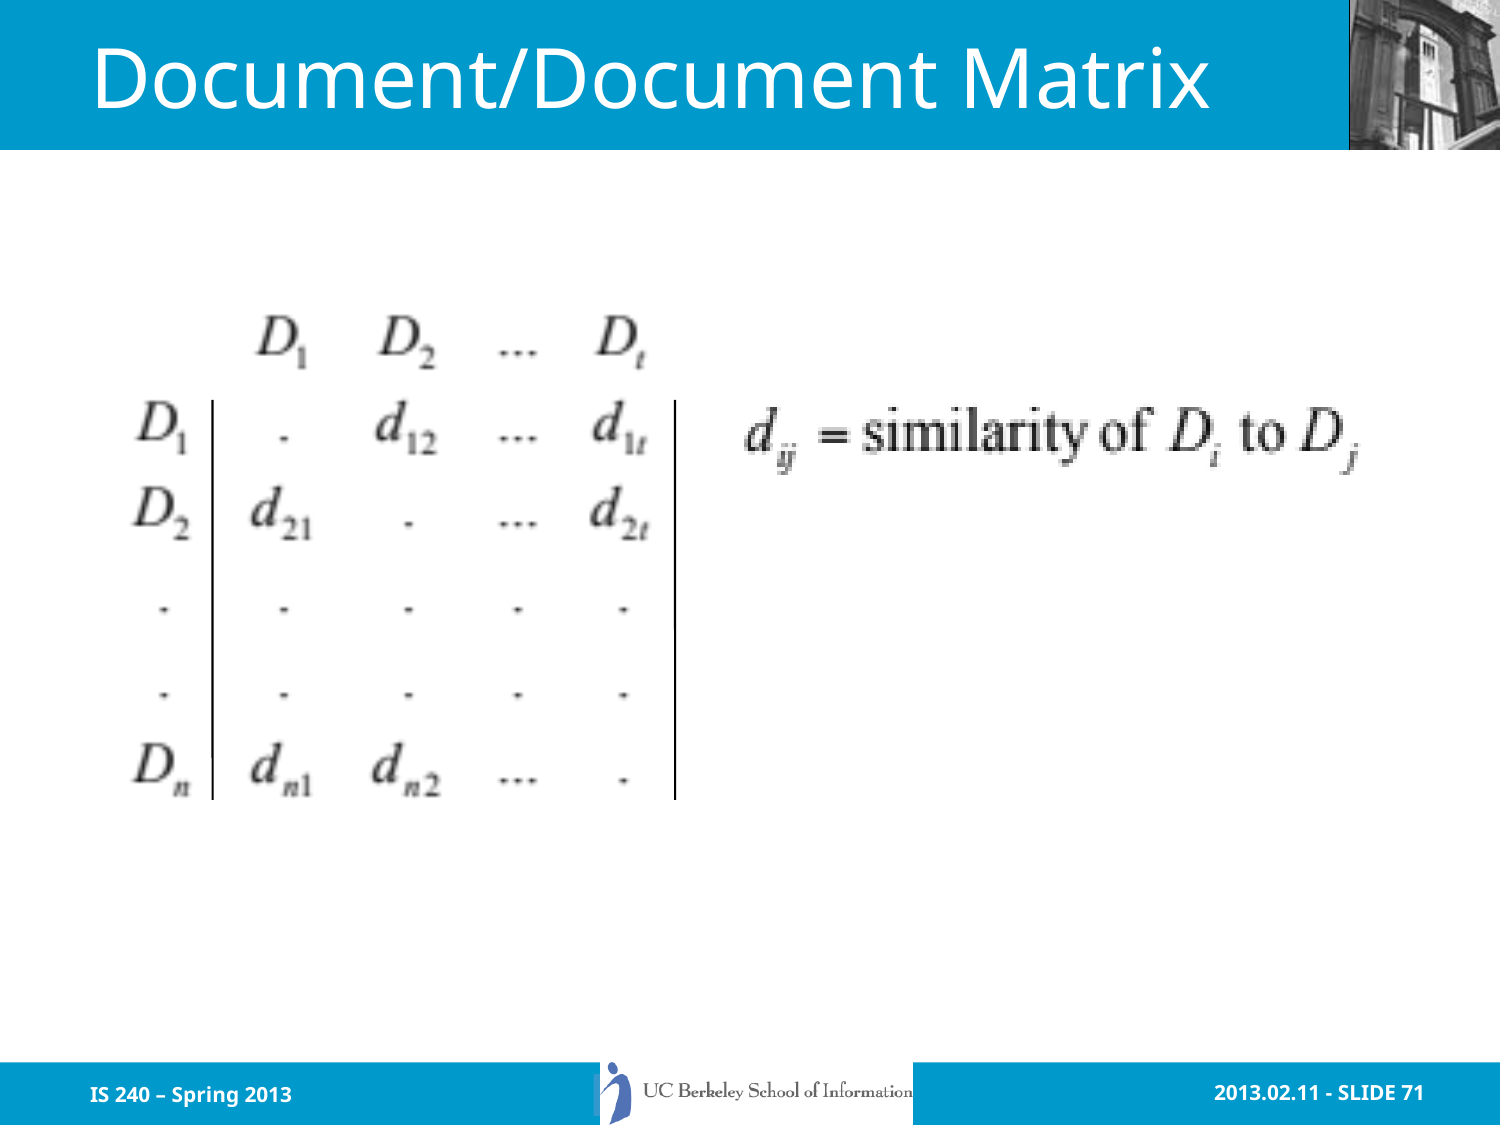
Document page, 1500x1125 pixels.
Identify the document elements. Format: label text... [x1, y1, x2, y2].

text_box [737, 387, 1366, 480]
slide_number IS 240 – Spring 2013 [75, 1062, 388, 1125]
picture [594, 1062, 912, 1125]
title Document/Document Matrix [75, 0, 1350, 150]
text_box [124, 299, 663, 805]
picture [1350, 0, 1500, 150]
